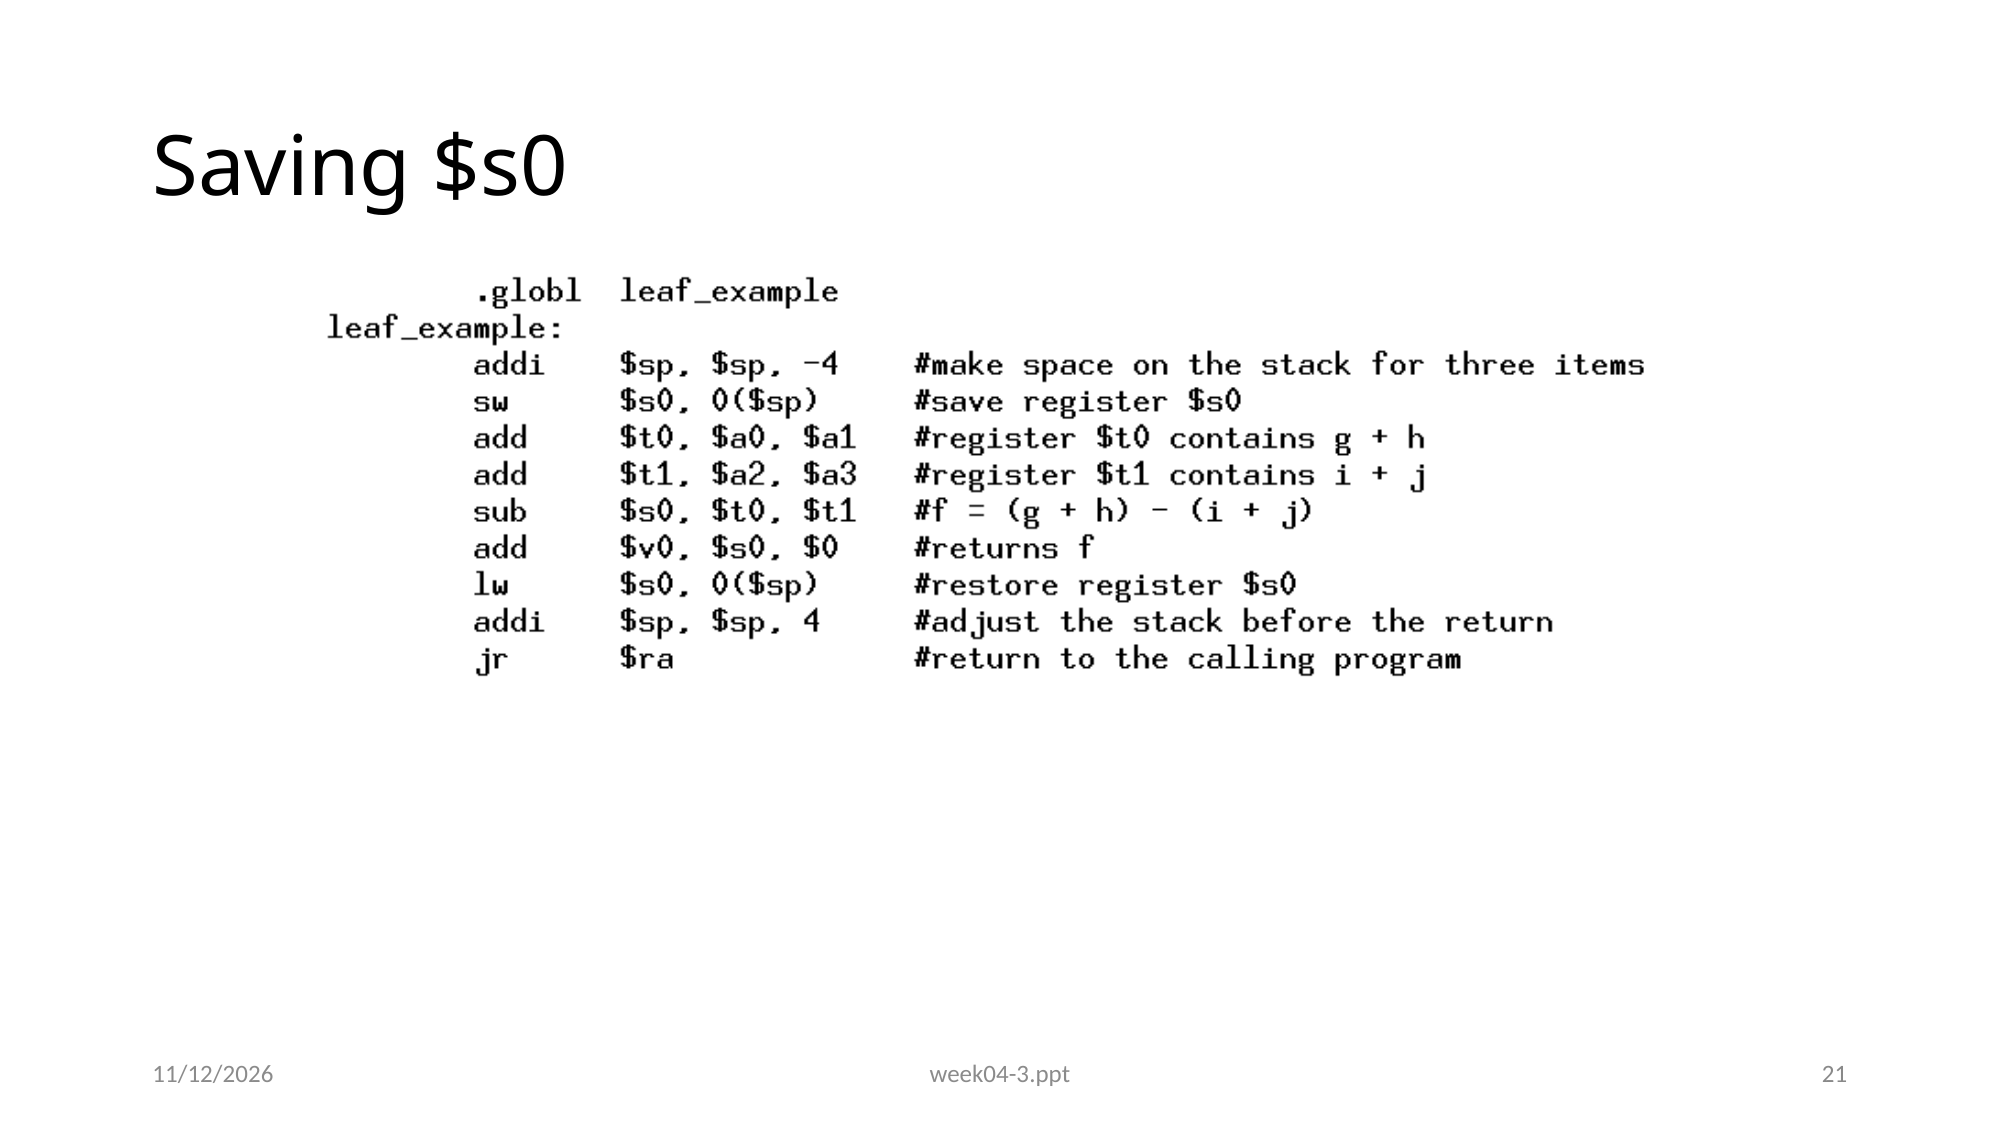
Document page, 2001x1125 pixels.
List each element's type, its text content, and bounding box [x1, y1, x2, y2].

picture [321, 274, 1655, 689]
slide_number 21 [1412, 1042, 1863, 1103]
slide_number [137, 1042, 588, 1103]
footer week04-3.ppt [662, 1042, 1338, 1103]
title Saving $s0 [137, 59, 1863, 278]
